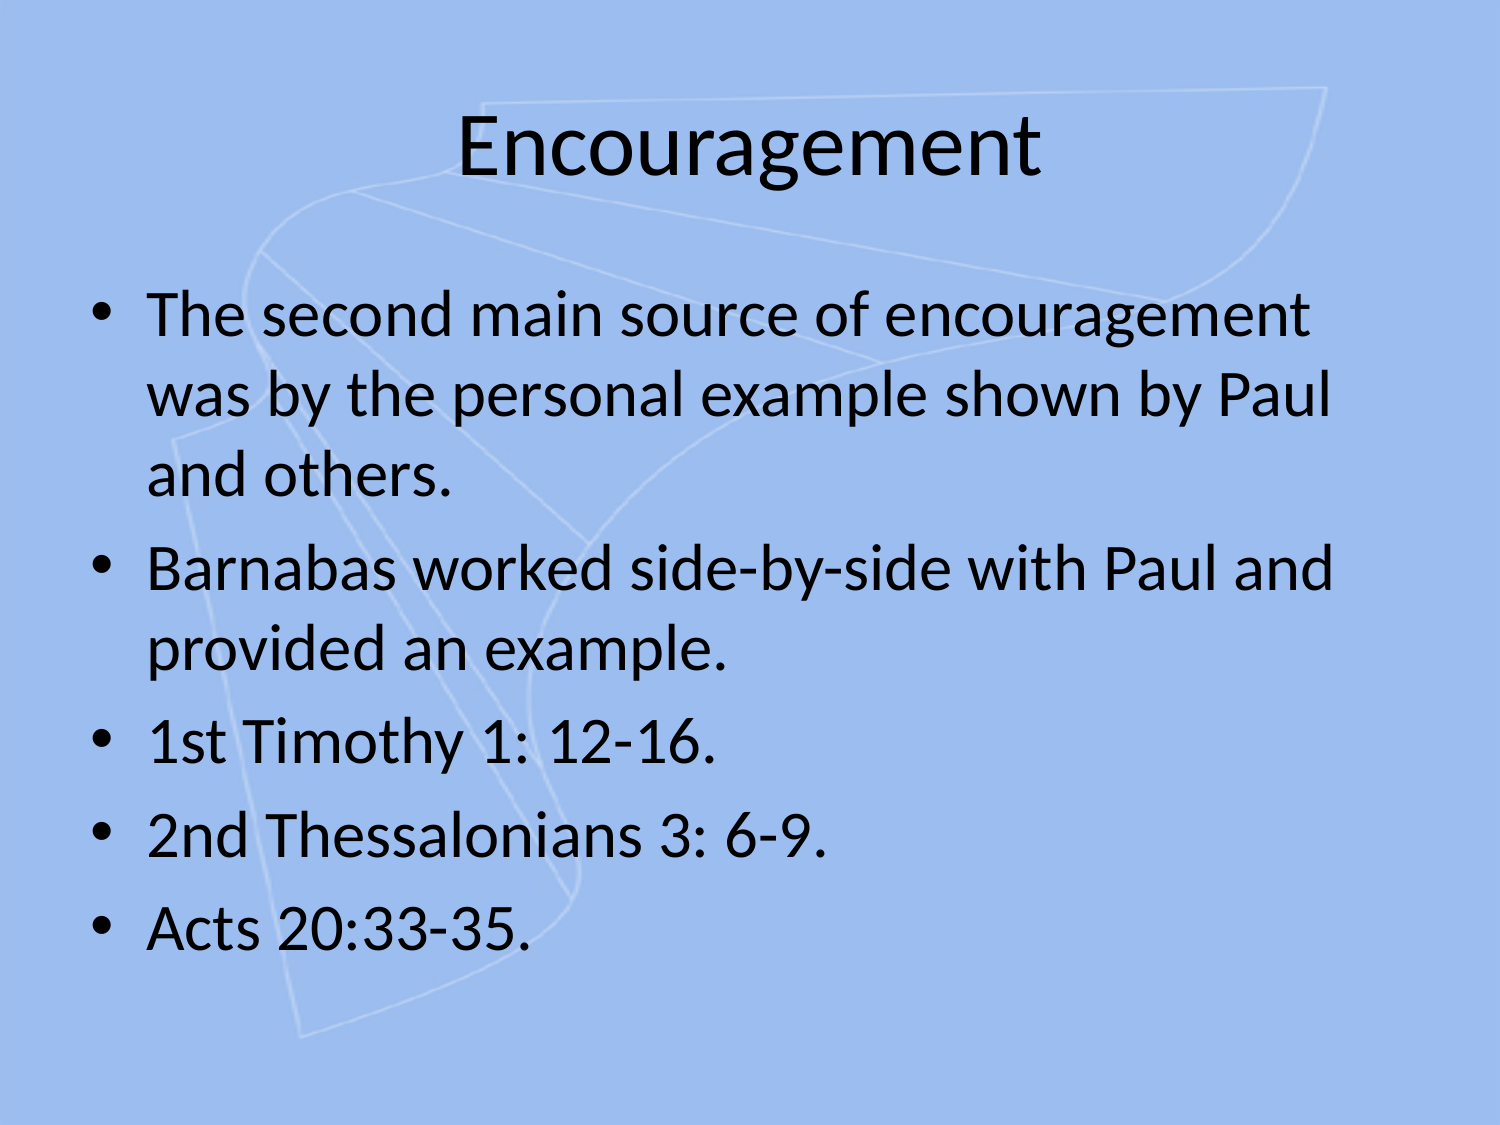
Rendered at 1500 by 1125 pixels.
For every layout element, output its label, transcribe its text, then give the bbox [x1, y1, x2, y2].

title Encouragement [75, 45, 1425, 233]
list The second main source of encouragement was by the personal example shown by Paul and others. Barnabas worked side-by-side with Paul and provided an example. 1st Timothy 1: 12-16. 2nd Thessalonians 3: 6-9. Acts 20:33-35. [75, 262, 1425, 1005]
